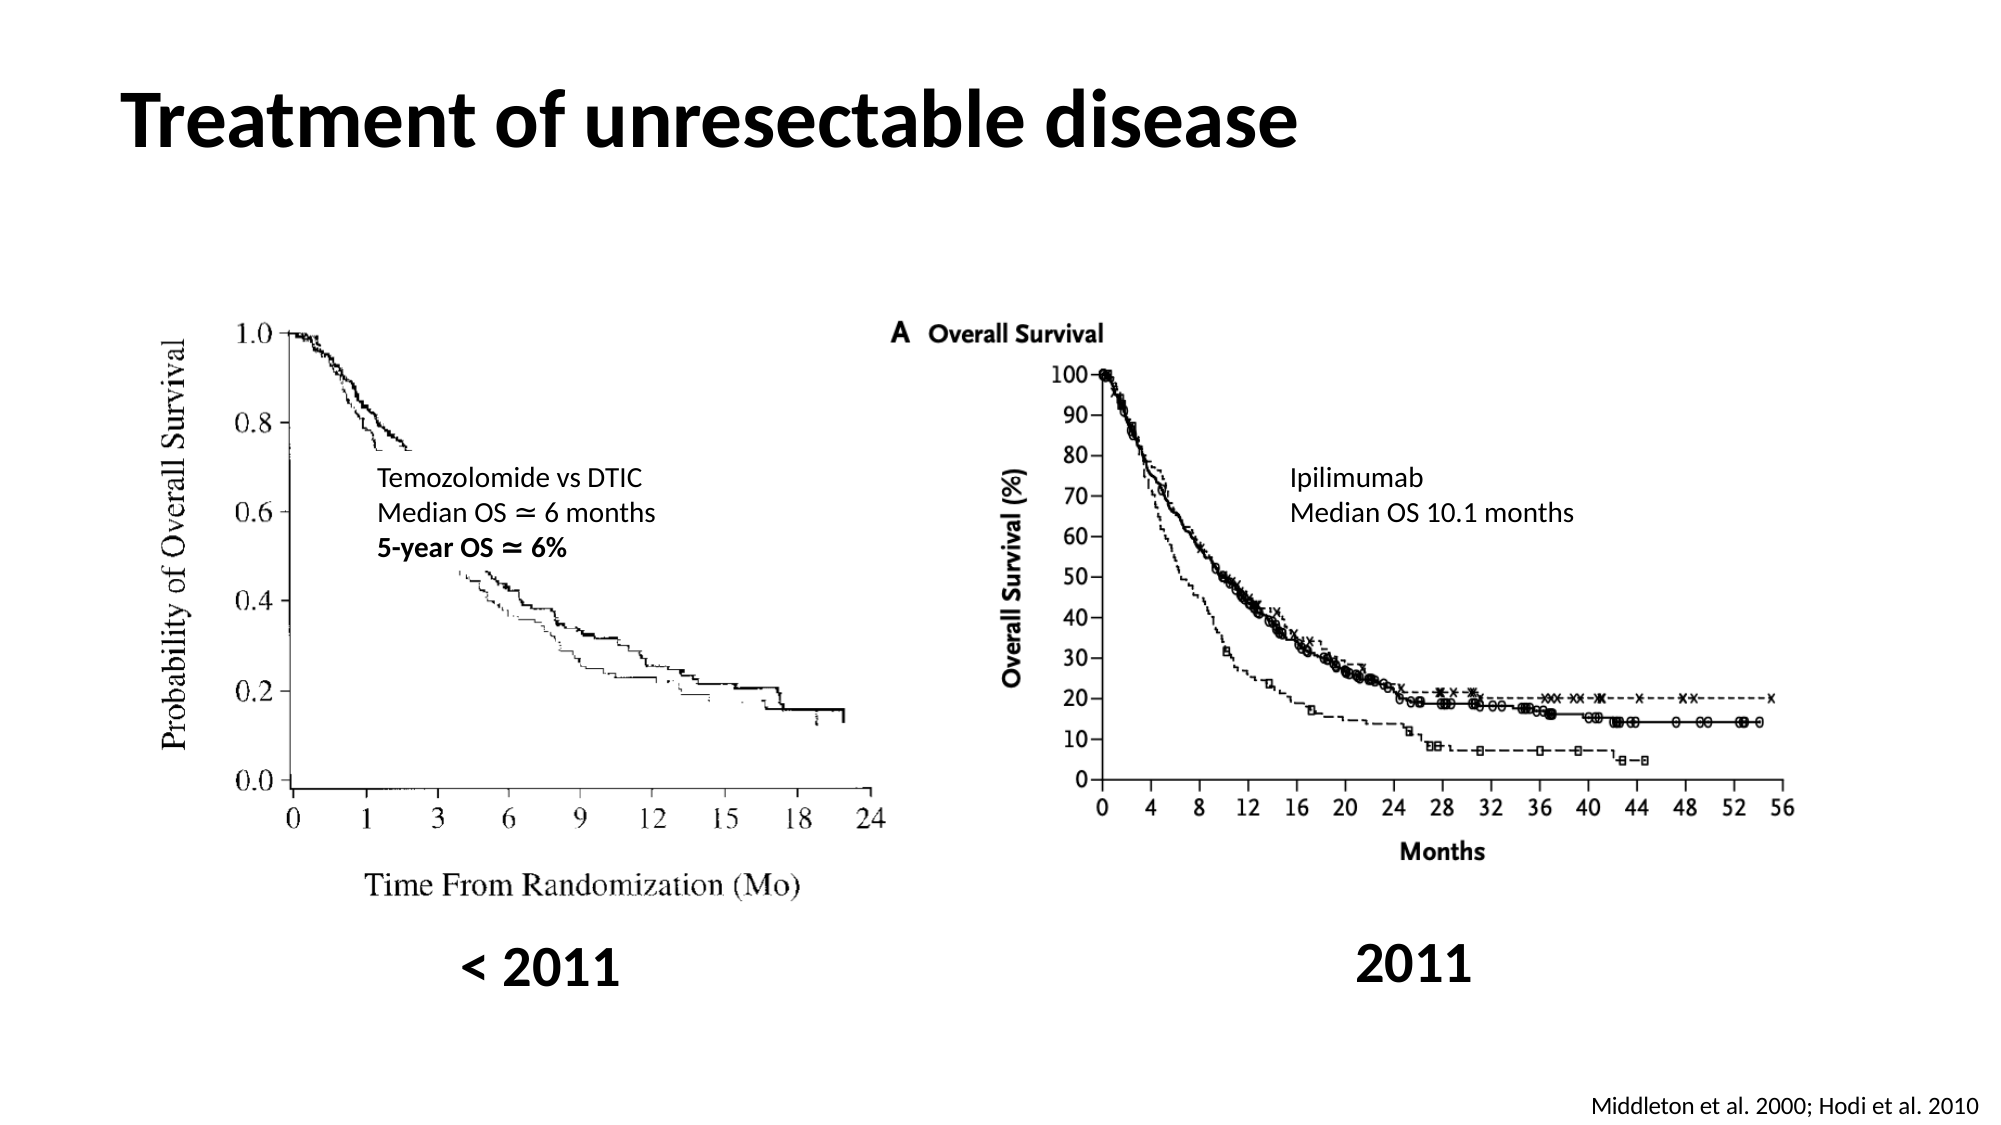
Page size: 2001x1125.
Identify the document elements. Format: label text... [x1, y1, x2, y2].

picture [886, 310, 1802, 872]
text_box Middleton et al. 2000; Hodi et al. 2010 [1275, 1082, 2000, 1125]
text_box 2011 [1191, 916, 1637, 1001]
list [137, 305, 888, 903]
text_box Treatment of unresectable disease [117, 61, 1664, 164]
text_box < 2011 [318, 920, 764, 1006]
